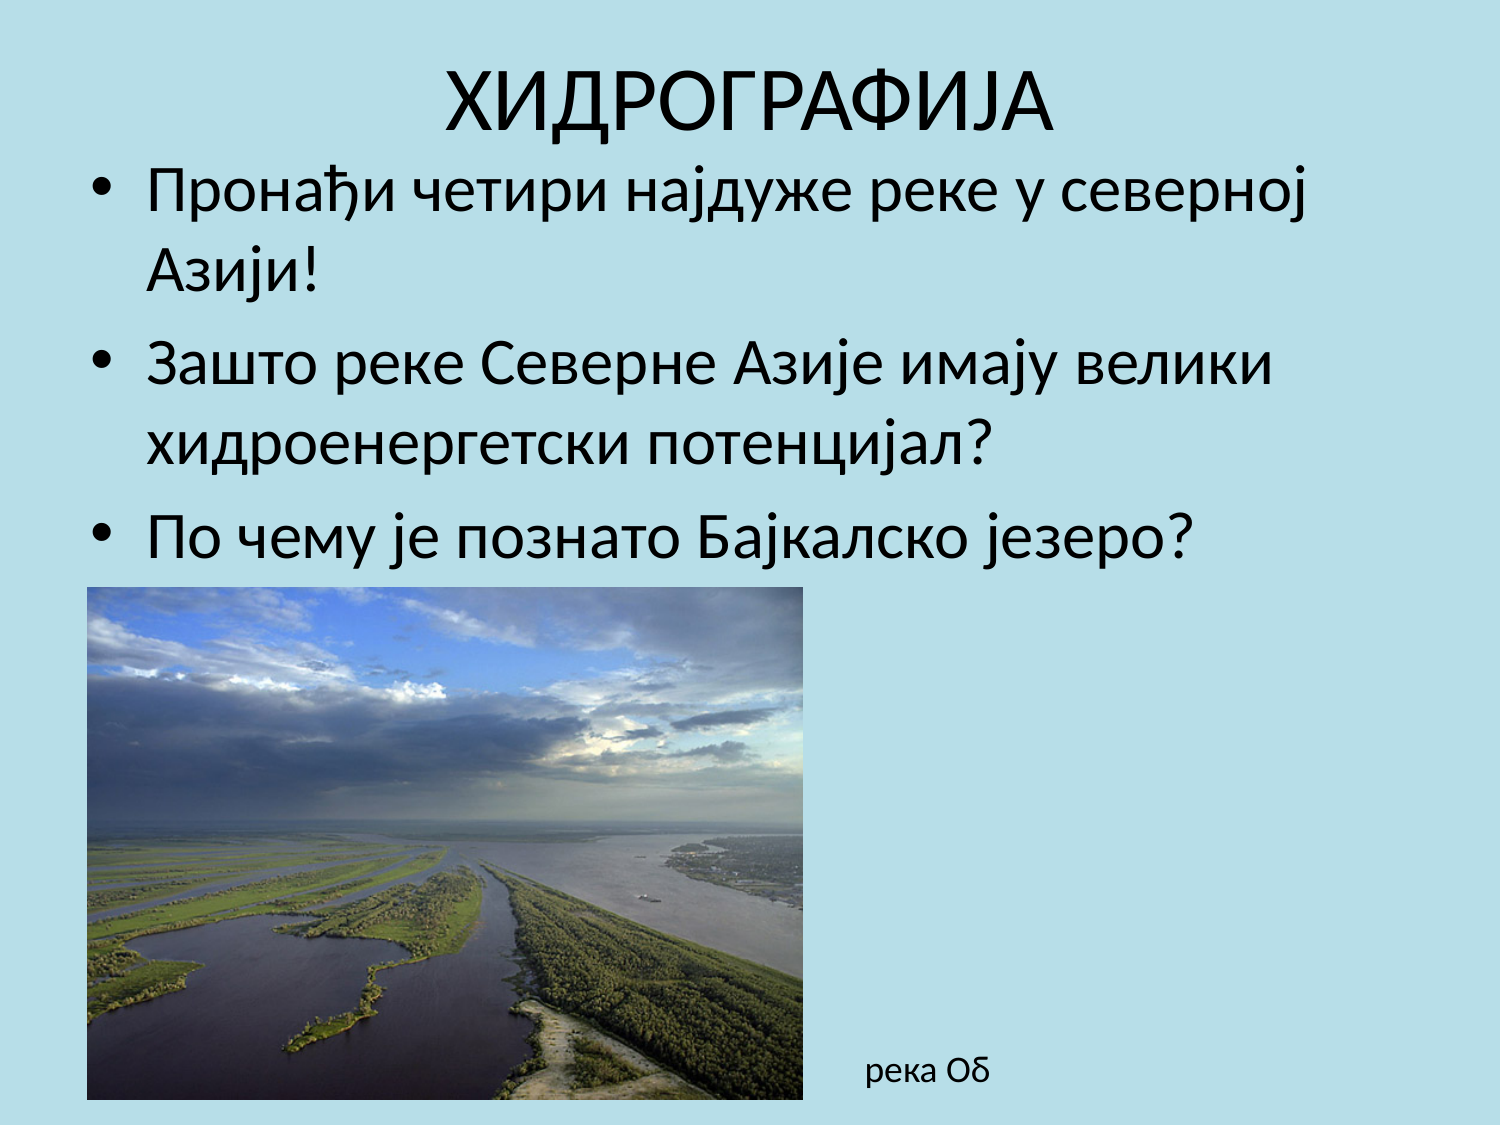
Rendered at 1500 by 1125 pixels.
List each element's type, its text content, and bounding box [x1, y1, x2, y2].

picture [87, 587, 803, 1101]
text_box река Об [849, 1037, 1288, 1098]
title ХИДРОГРАФИЈА [75, 0, 1425, 137]
list Пронађи четири најдуже реке у северној Азији! Зашто реке Северне Азије имају велики хидроенергетски потенцијал? По чему је познато Бајкалско језеро? [75, 137, 1425, 1005]
